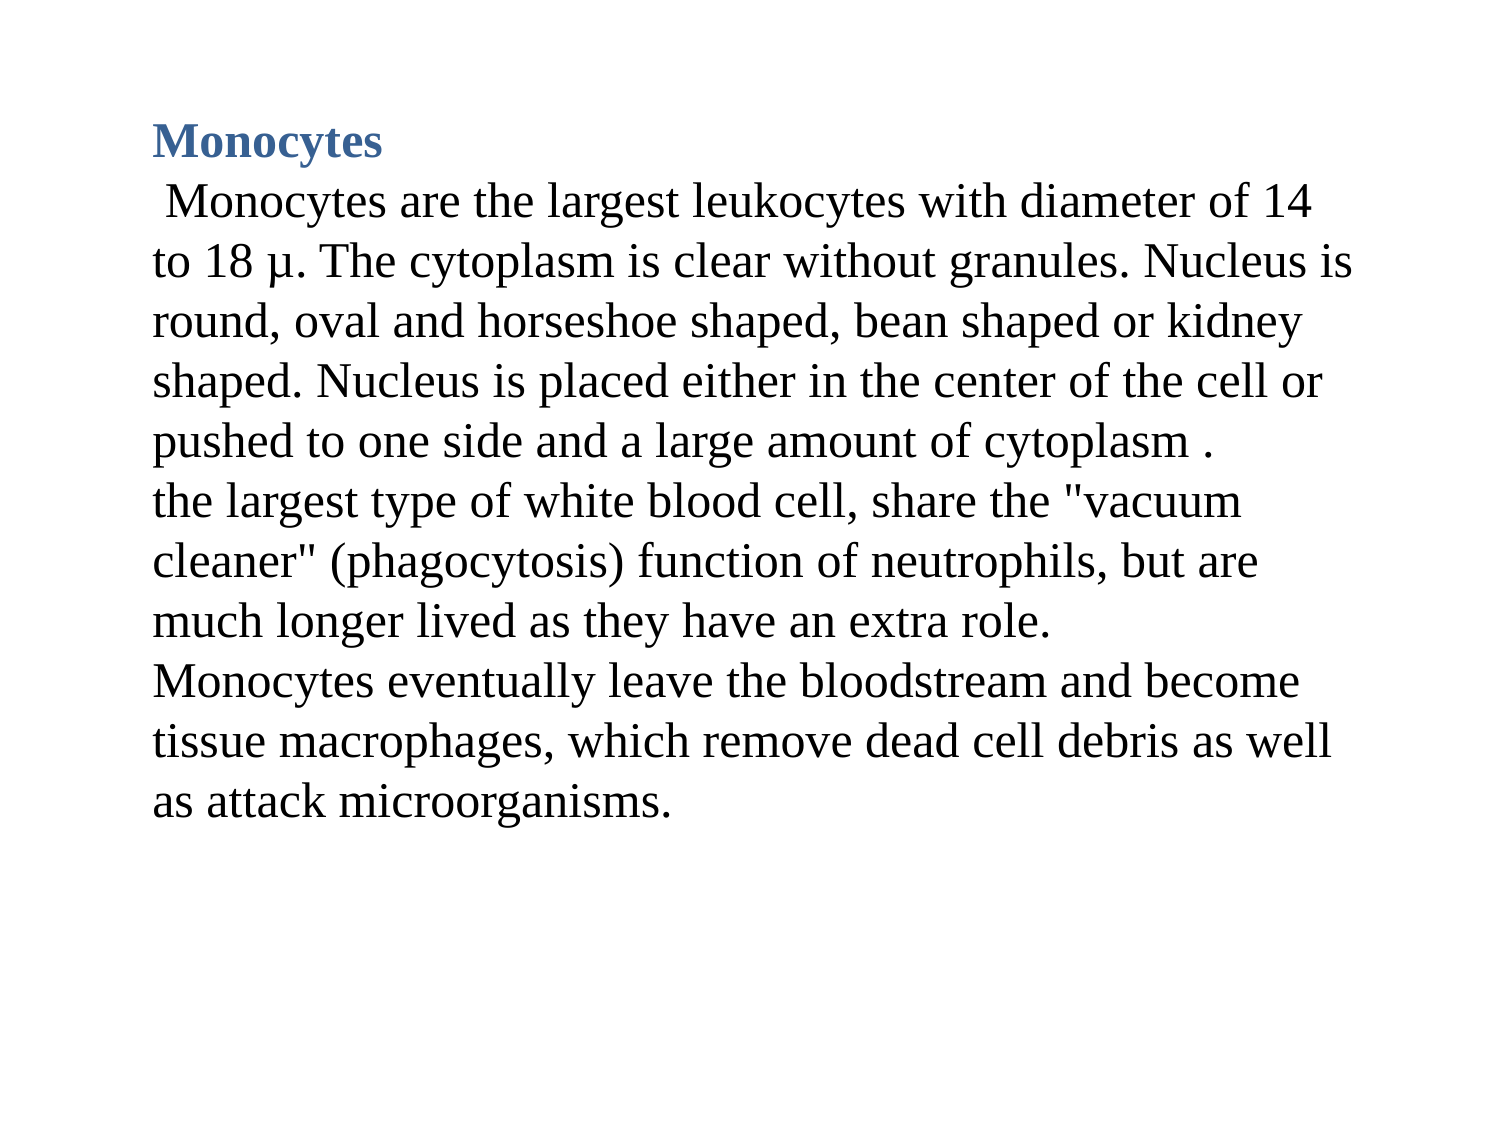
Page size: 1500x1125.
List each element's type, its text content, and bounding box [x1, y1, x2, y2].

text_box Monocytes Monocytes are the largest leukocytes with diameter of 14 to 18 µ. The cytoplasm is clear without granules. Nucleus is round, oval and horseshoe shaped, bean shaped or kidney shaped. Nucleus is placed either in the center of the cell or pushed to one side and a large amount of cytoplasm . the largest type of white blood cell, share the "vacuum cleaner" (phagocytosis) function of neutrophils, but are much longer lived as they have an extra role. Monocytes eventually leave the bloodstream and become tissue macrophages, which remove dead cell debris as well as attack microorganisms. [137, 99, 1375, 835]
